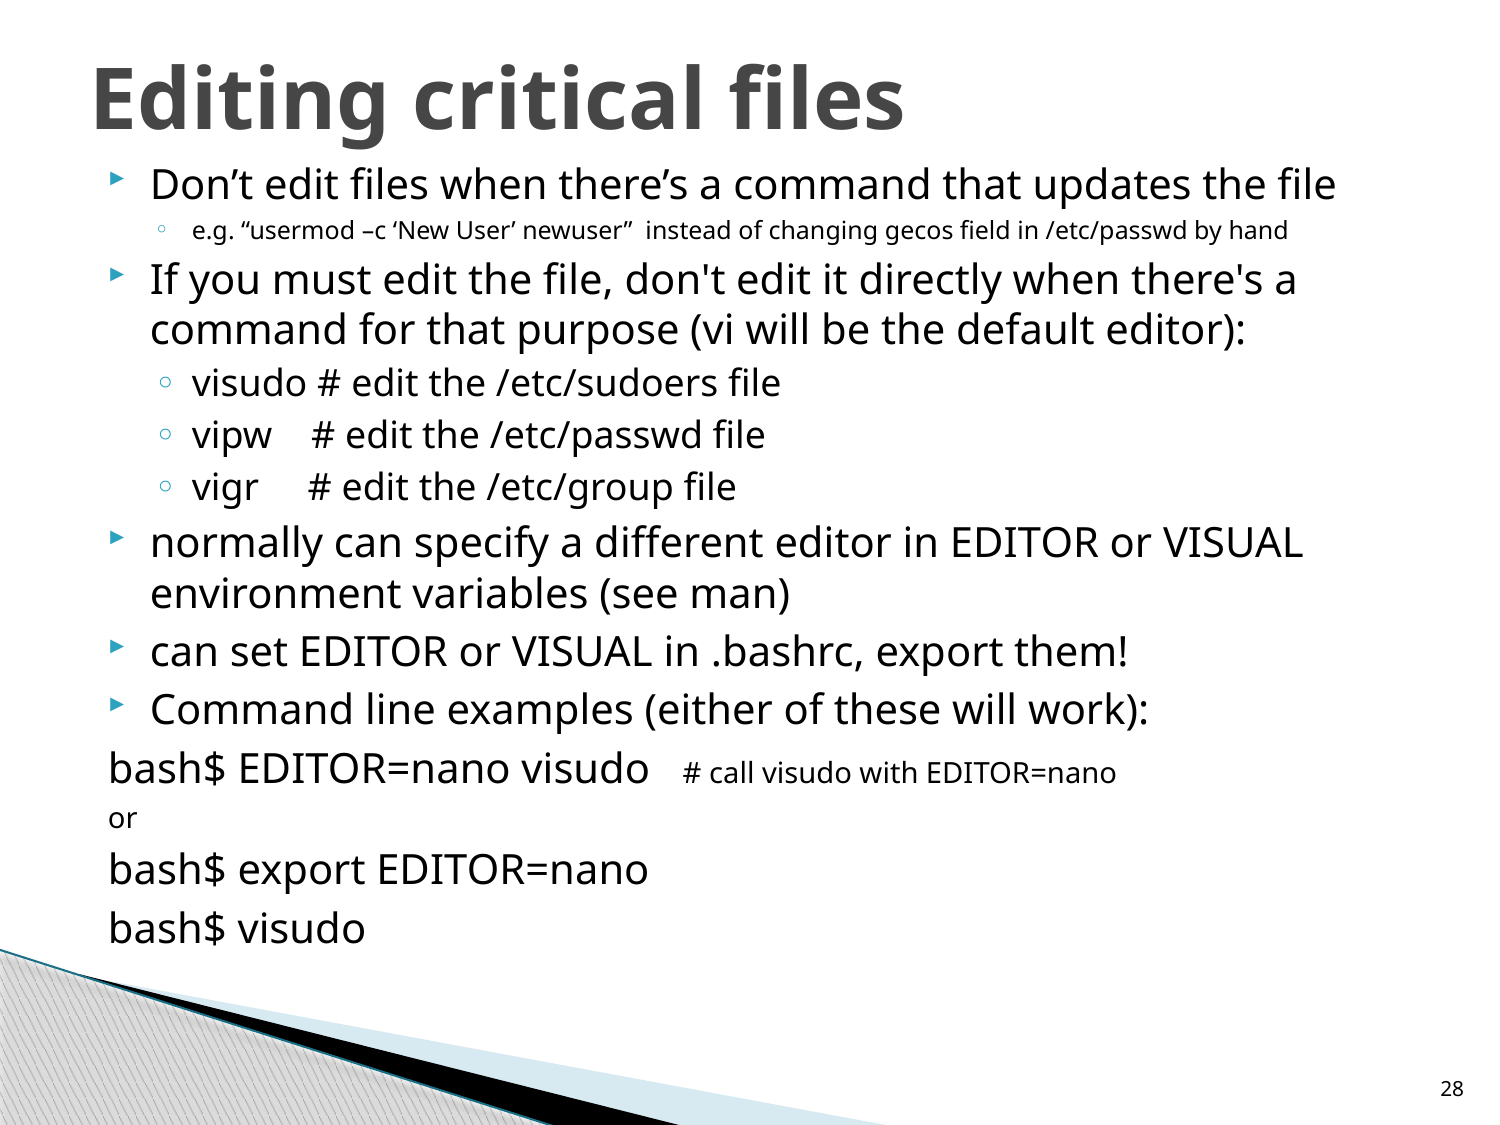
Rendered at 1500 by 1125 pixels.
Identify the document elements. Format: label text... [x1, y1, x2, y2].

title Editing critical files [75, 1, 1425, 189]
slide_number 28 [1418, 1051, 1479, 1112]
list Don’t edit files when there’s a command that updates the file e.g. “usermod –c ‘New User’ newuser” instead of changing gecos field in /etc/passwd by hand If you must edit the file, don't edit it directly when there's a command for that purpose (vi will be the default editor): visudo # edit the /etc/sudoers file vipw # edit the /etc/passwd file vigr # edit the /etc/group file normally can specify a different editor in EDITOR or VISUAL environment variables (see man) can set EDITOR or VISUAL in .bashrc, export them! Command line examples (either of these will work): bash$ EDITOR=nano visudo # call visudo with EDITOR=nano or bash$ export EDITOR=nano bash$ visudo [74, 149, 1426, 1013]
